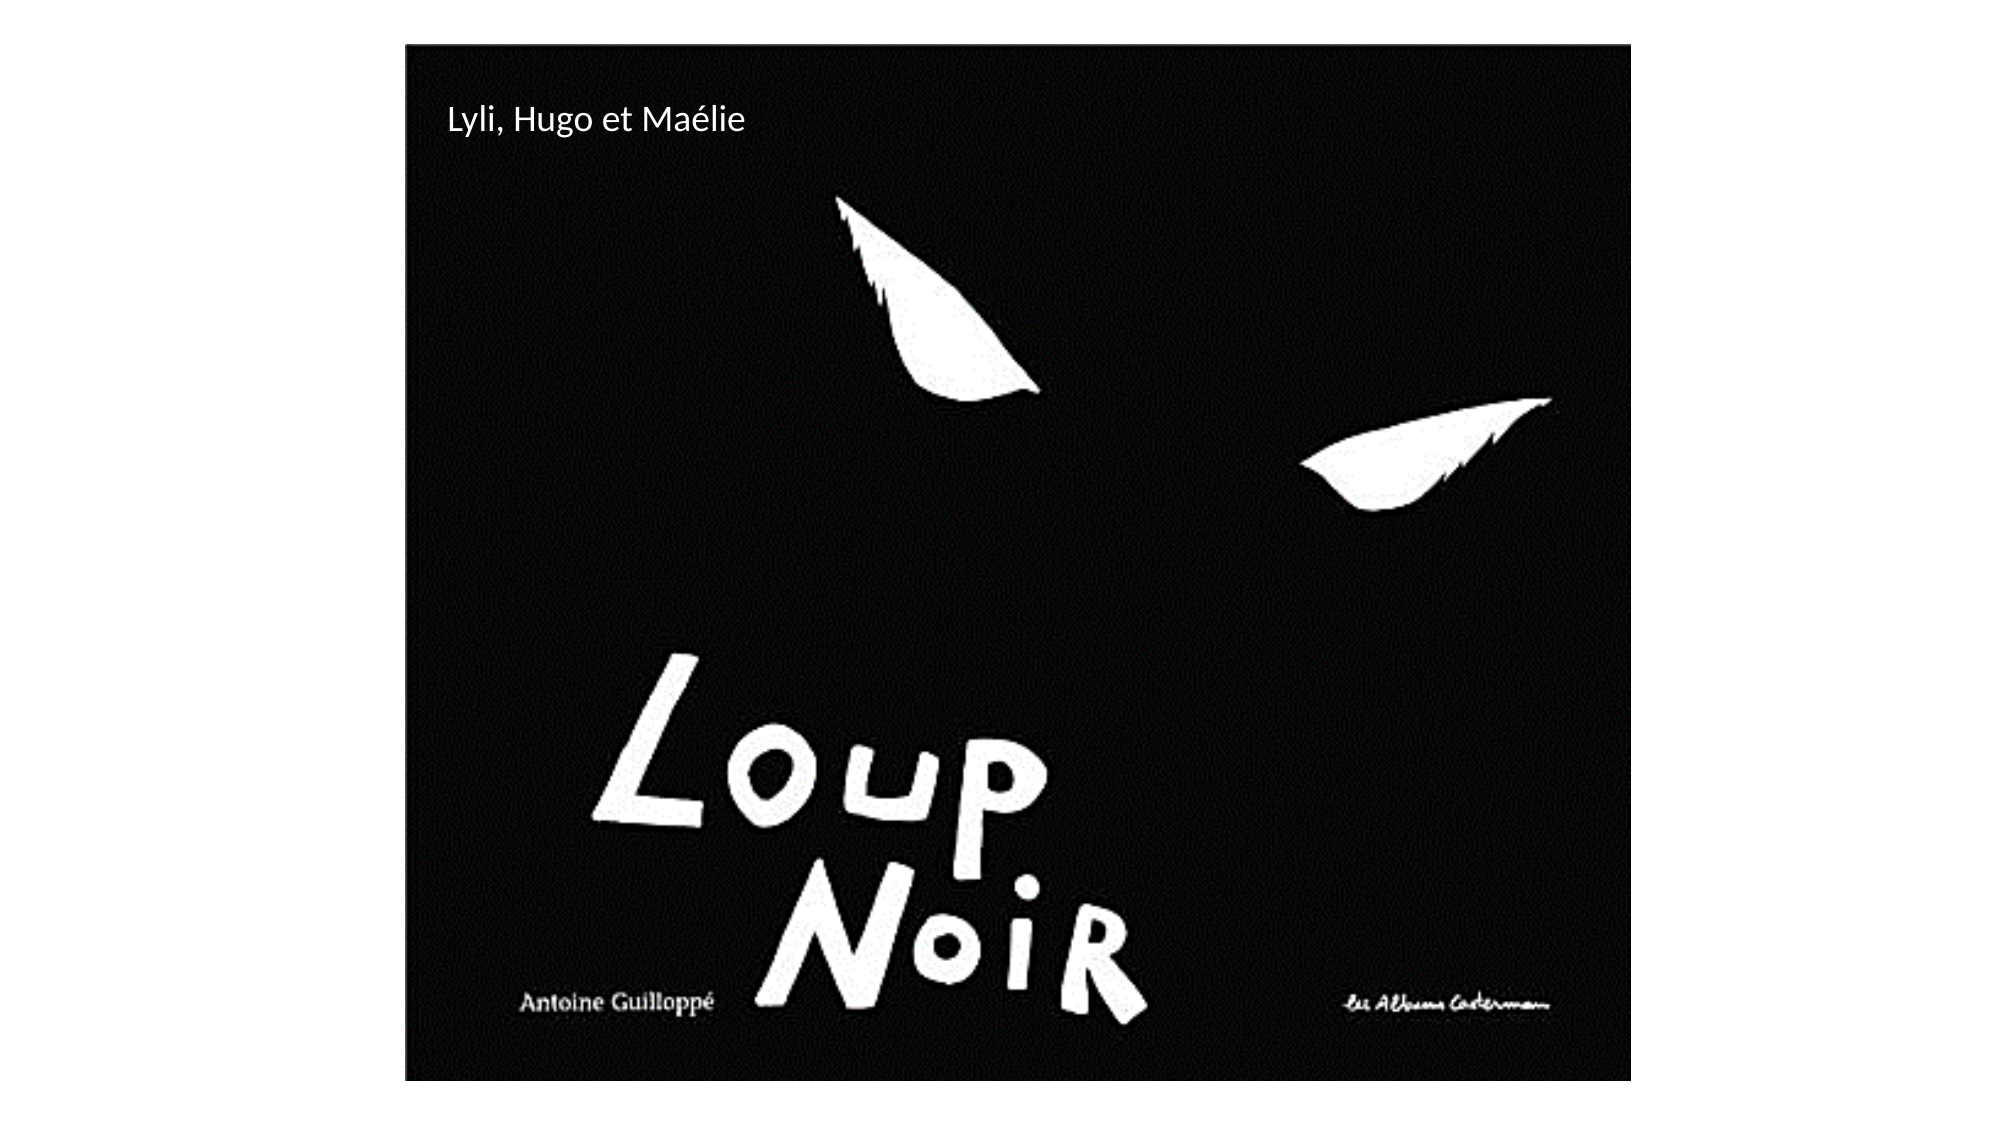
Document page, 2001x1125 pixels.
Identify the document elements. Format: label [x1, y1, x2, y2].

picture [404, 44, 1631, 1081]
